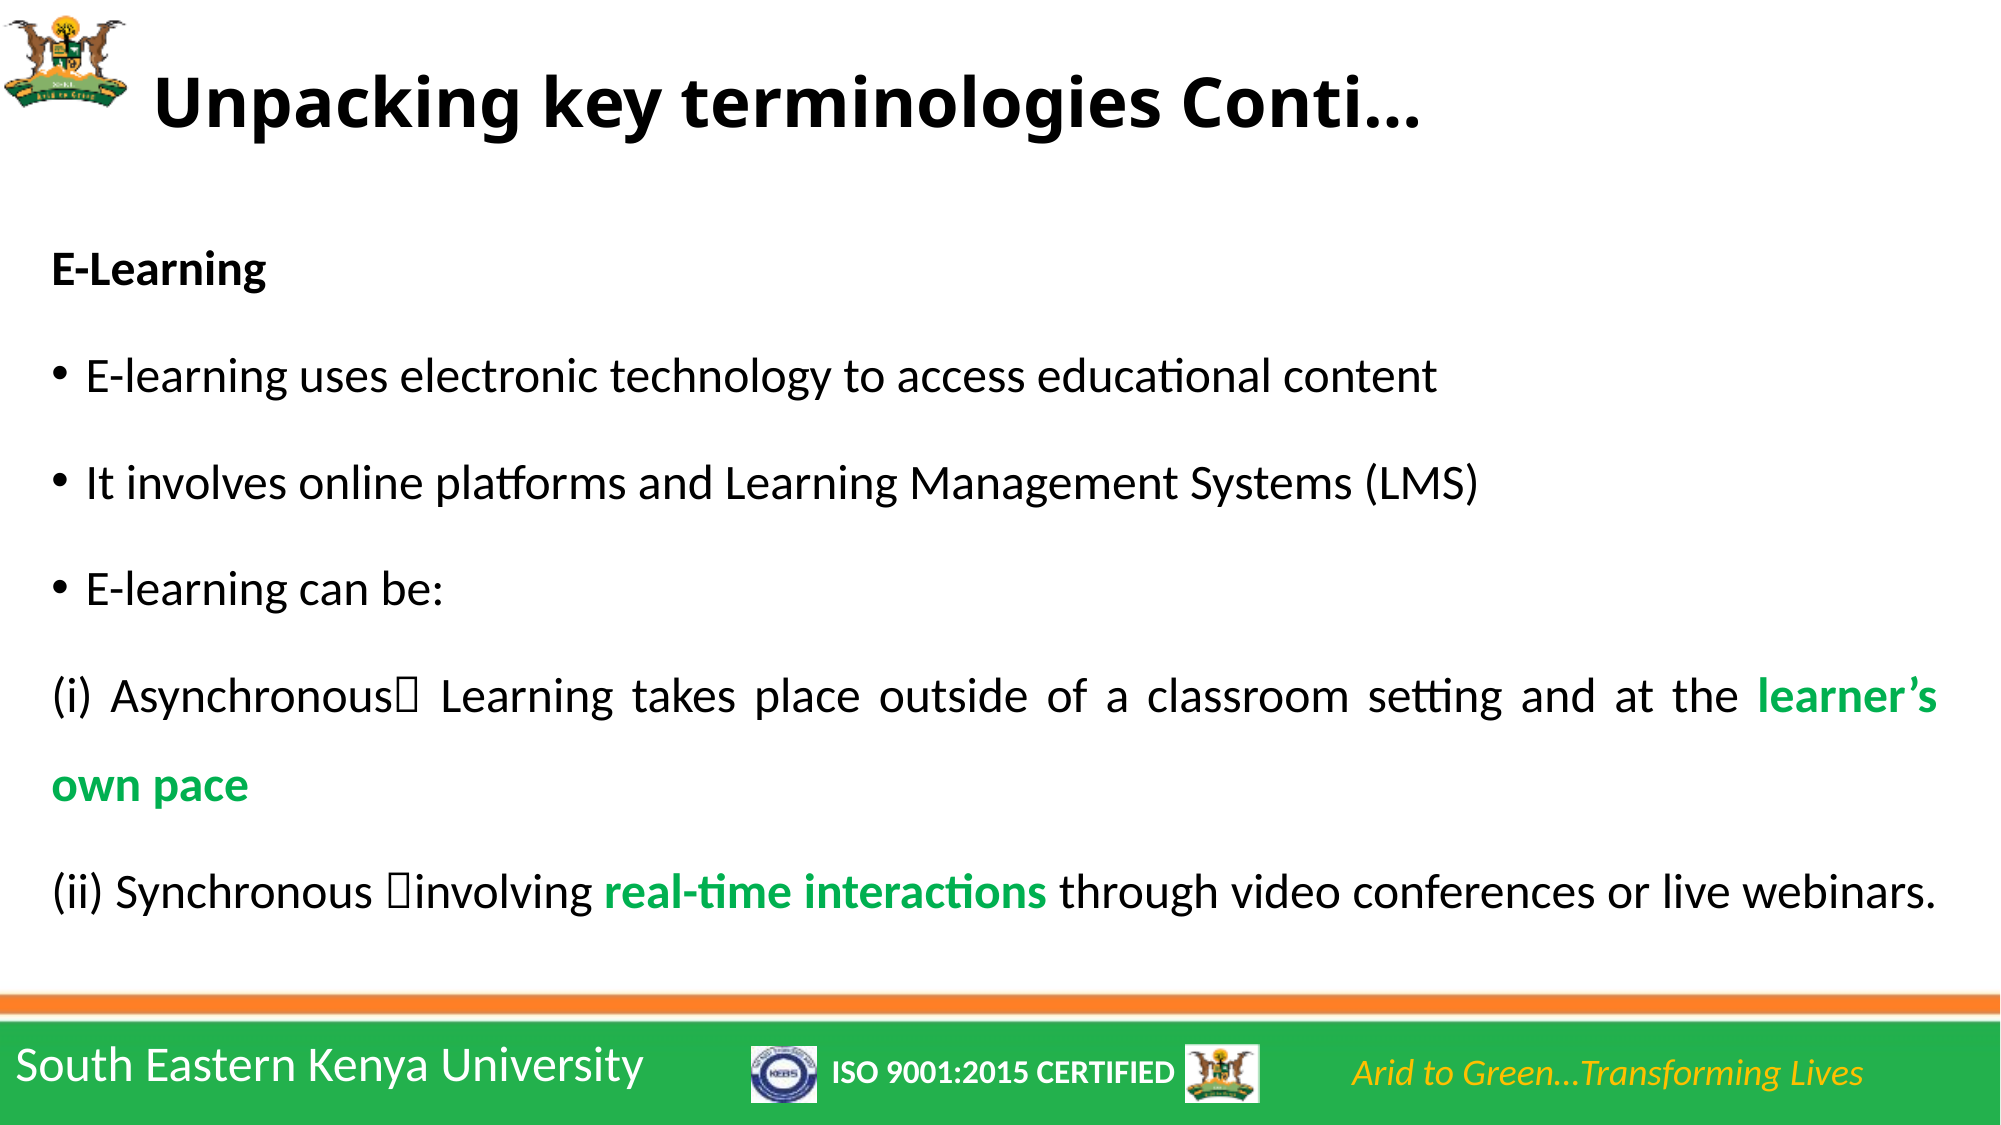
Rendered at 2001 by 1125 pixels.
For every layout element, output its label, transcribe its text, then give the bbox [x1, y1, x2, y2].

picture [0, 0, 2001, 1125]
title Unpacking key terminologies Conti… [137, 59, 1863, 150]
list E-Learning E-learning uses electronic technology to access educational content It involves online platforms and Learning Management Systems (LMS) E-learning can be: (i) Asynchronous Learning takes place outside of a classroom setting and at the learner’s own pace (ii) Synchronous involving real-time interactions through video conferences or live webinars. [36, 199, 1953, 1014]
